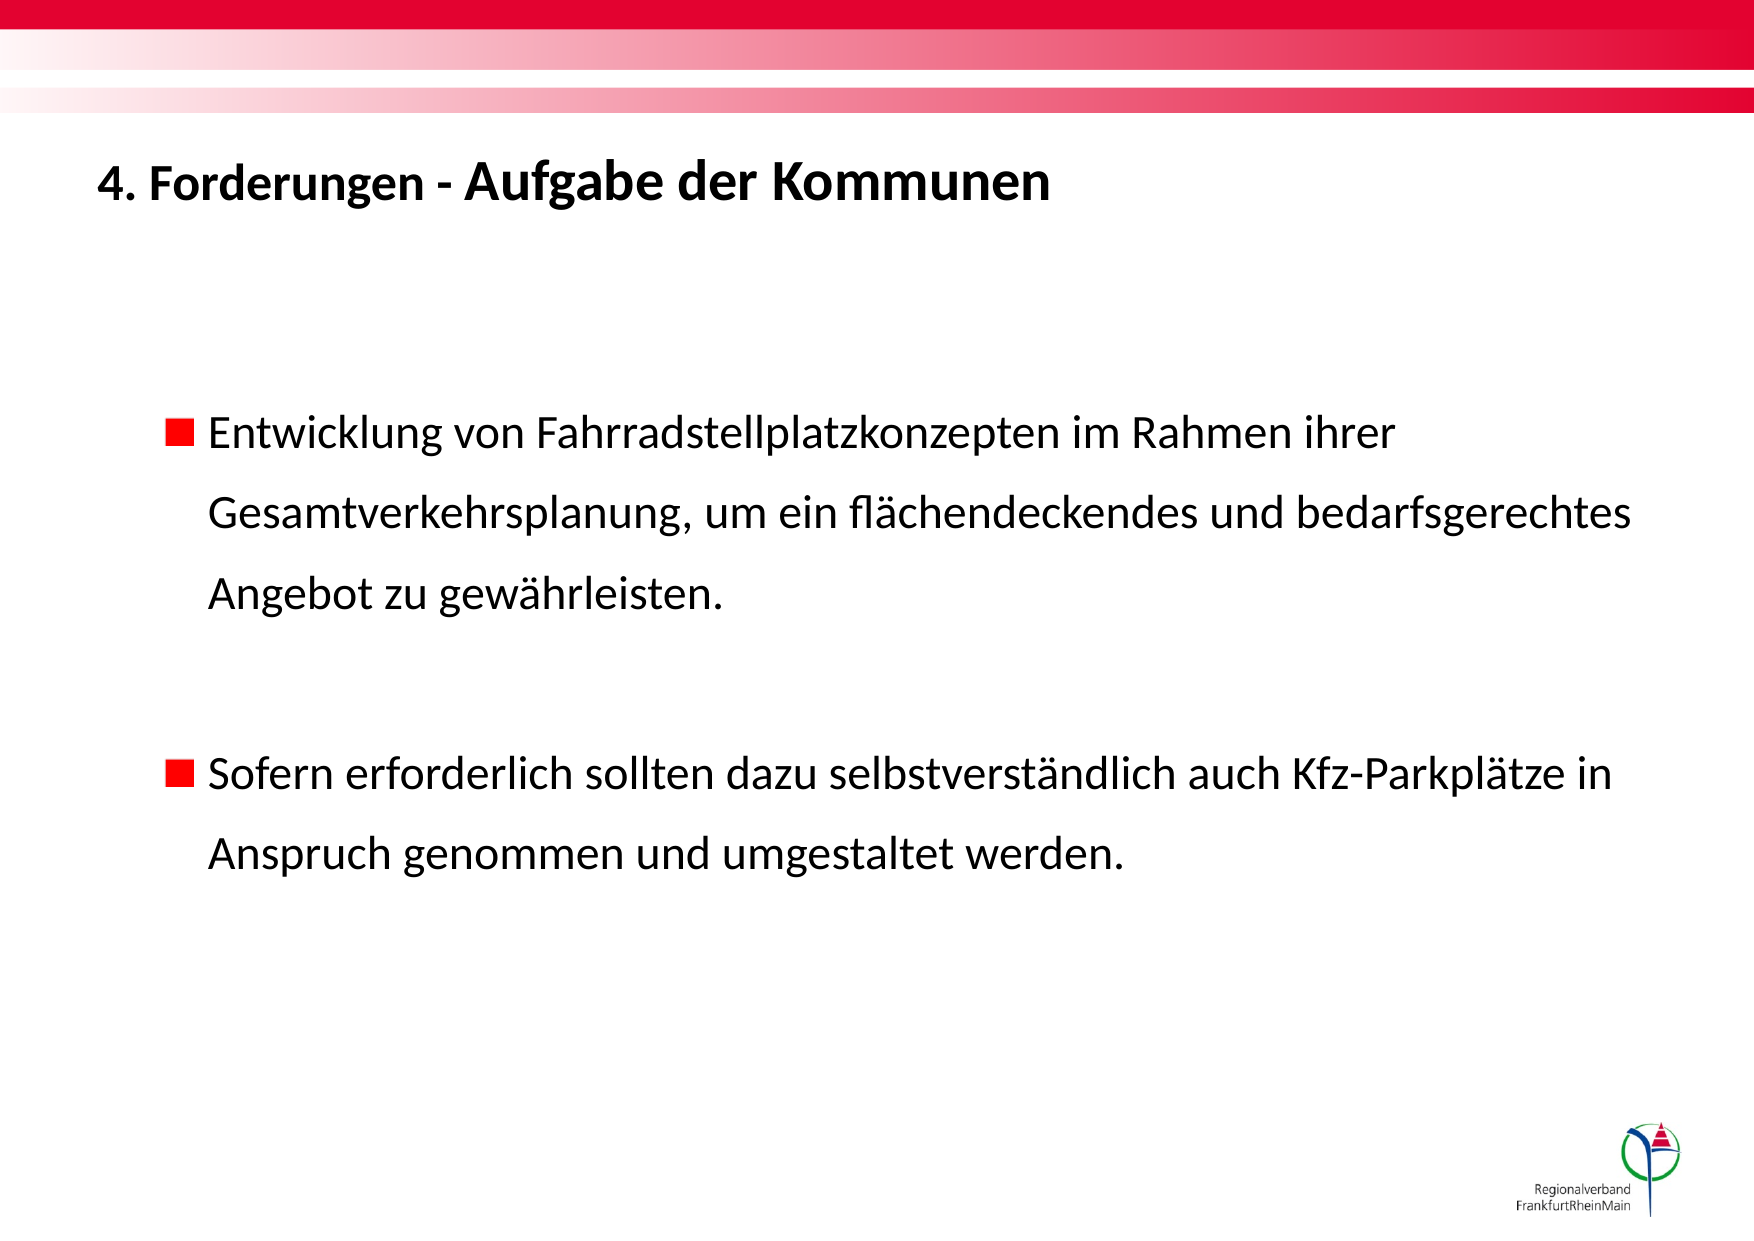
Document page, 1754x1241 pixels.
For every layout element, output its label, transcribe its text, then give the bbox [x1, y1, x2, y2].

picture [1517, 1122, 1682, 1217]
list Entwicklung von Fahrradstellplatzkonzepten im Rahmen ihrer Gesamtverkehrsplanung, um ein flächendeckendes und bedarfsgerechtes Angebot zu gewährleisten. Sofern erforderlich sollten dazu selbstverständlich auch Kfz-Parkplätze in Anspruch genommen und umgestaltet werden. [144, 213, 1679, 1032]
picture [159, 412, 194, 446]
picture [159, 753, 194, 787]
title 4. Forderungen - Aufgabe der Kommunen [97, 141, 1681, 278]
